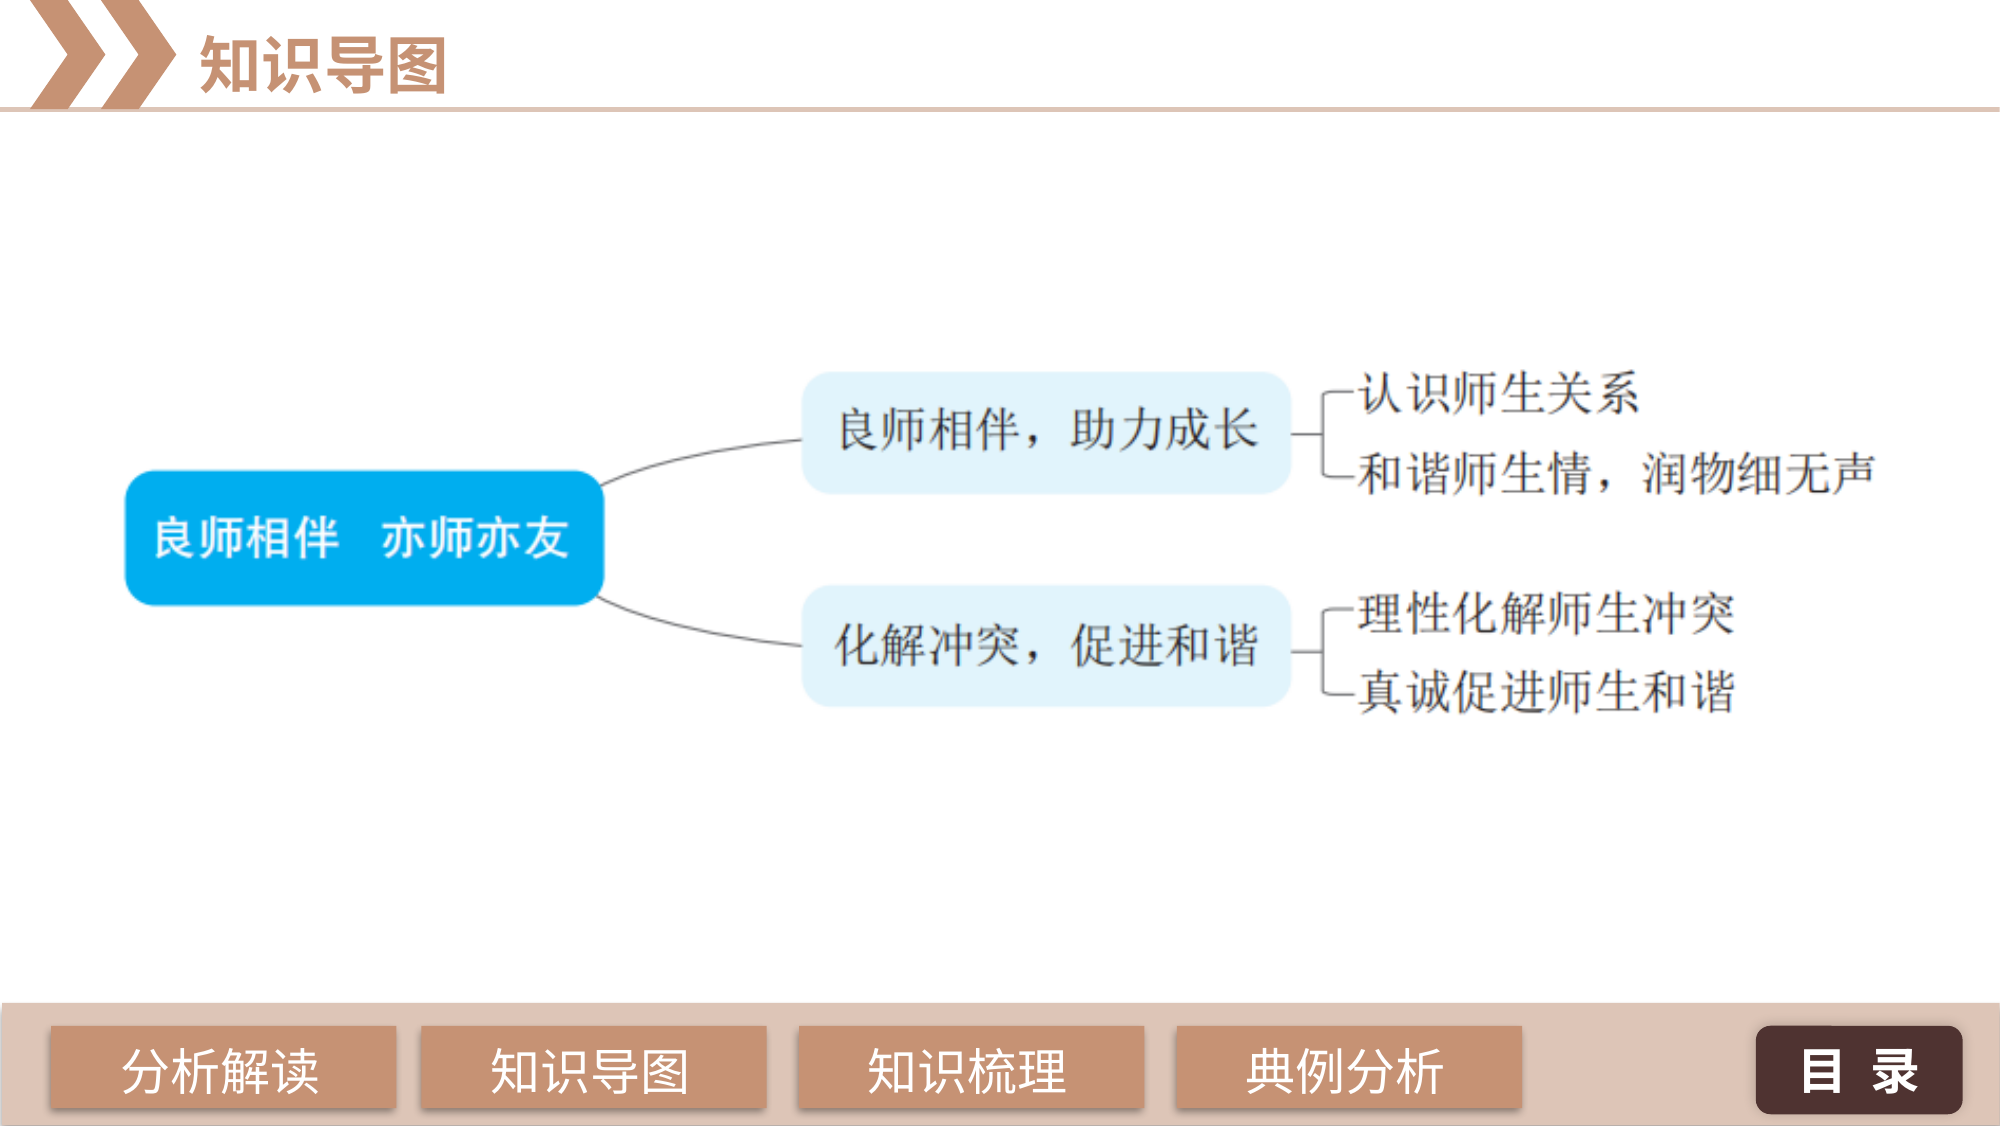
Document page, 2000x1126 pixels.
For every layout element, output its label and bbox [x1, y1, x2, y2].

picture [113, 349, 1886, 743]
